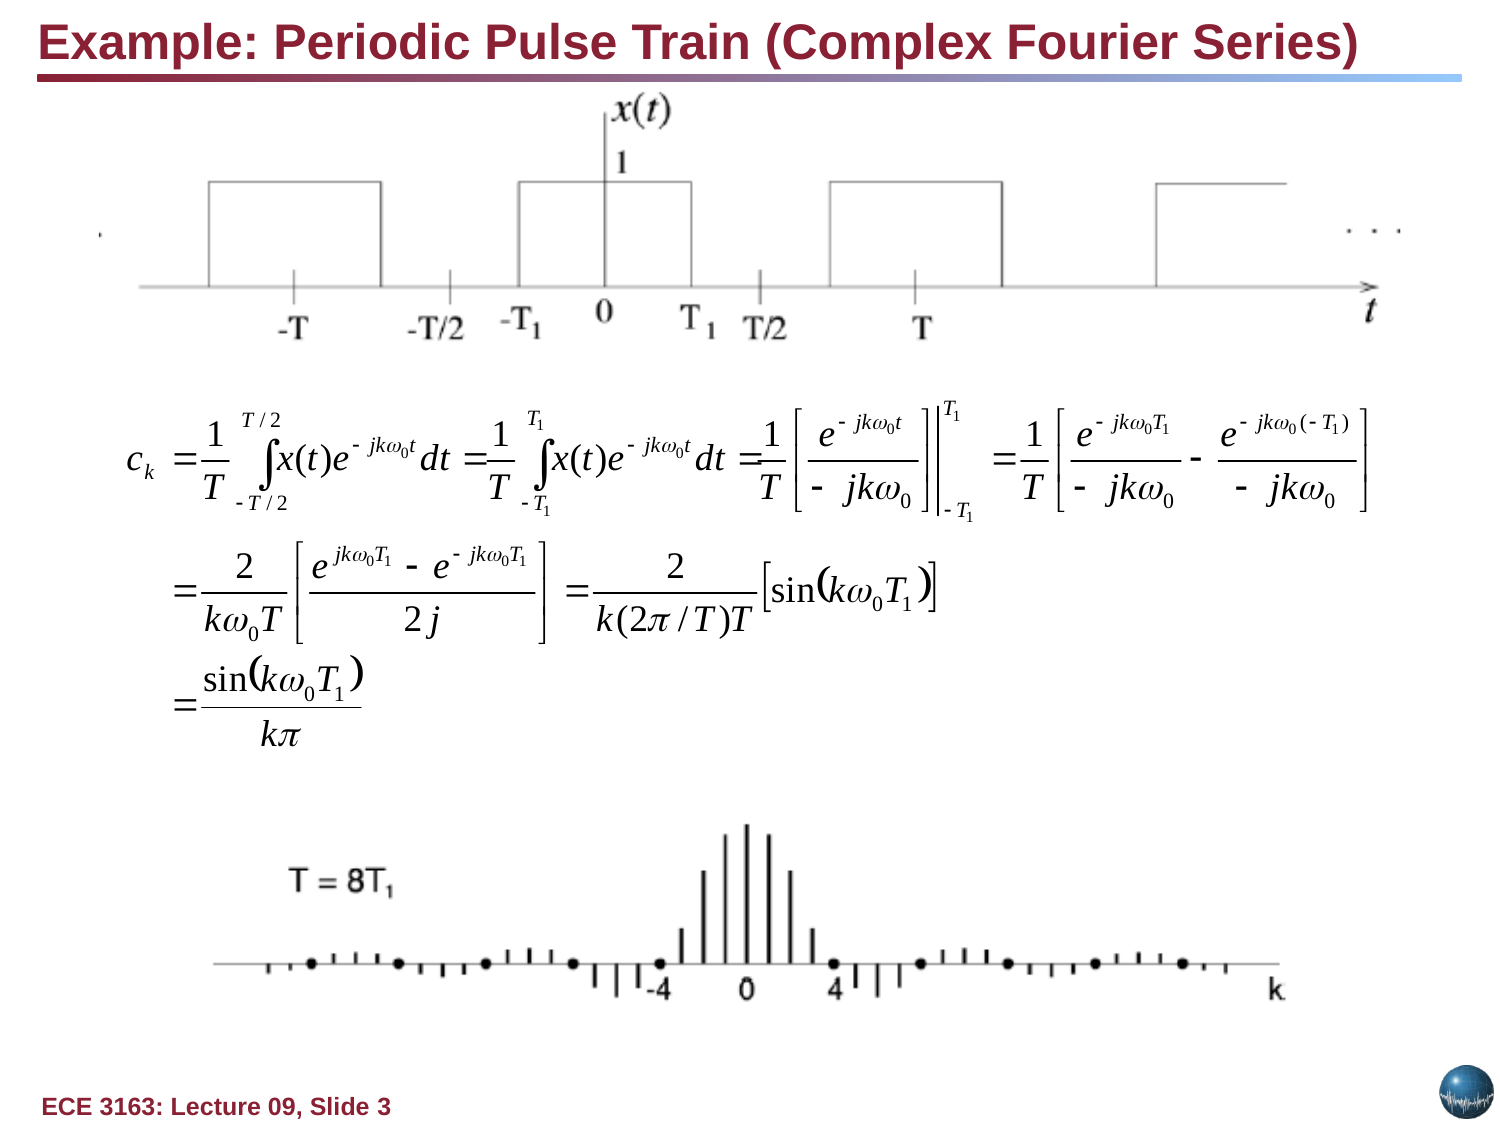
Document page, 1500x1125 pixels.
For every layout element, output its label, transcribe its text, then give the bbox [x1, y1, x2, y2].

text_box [120, 389, 1381, 756]
picture [1439, 1065, 1494, 1119]
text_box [198, 791, 1500, 1031]
picture [98, 85, 1401, 368]
text_box Example: Periodic Pulse Train (Complex Fourier Series) [37, 9, 1445, 70]
